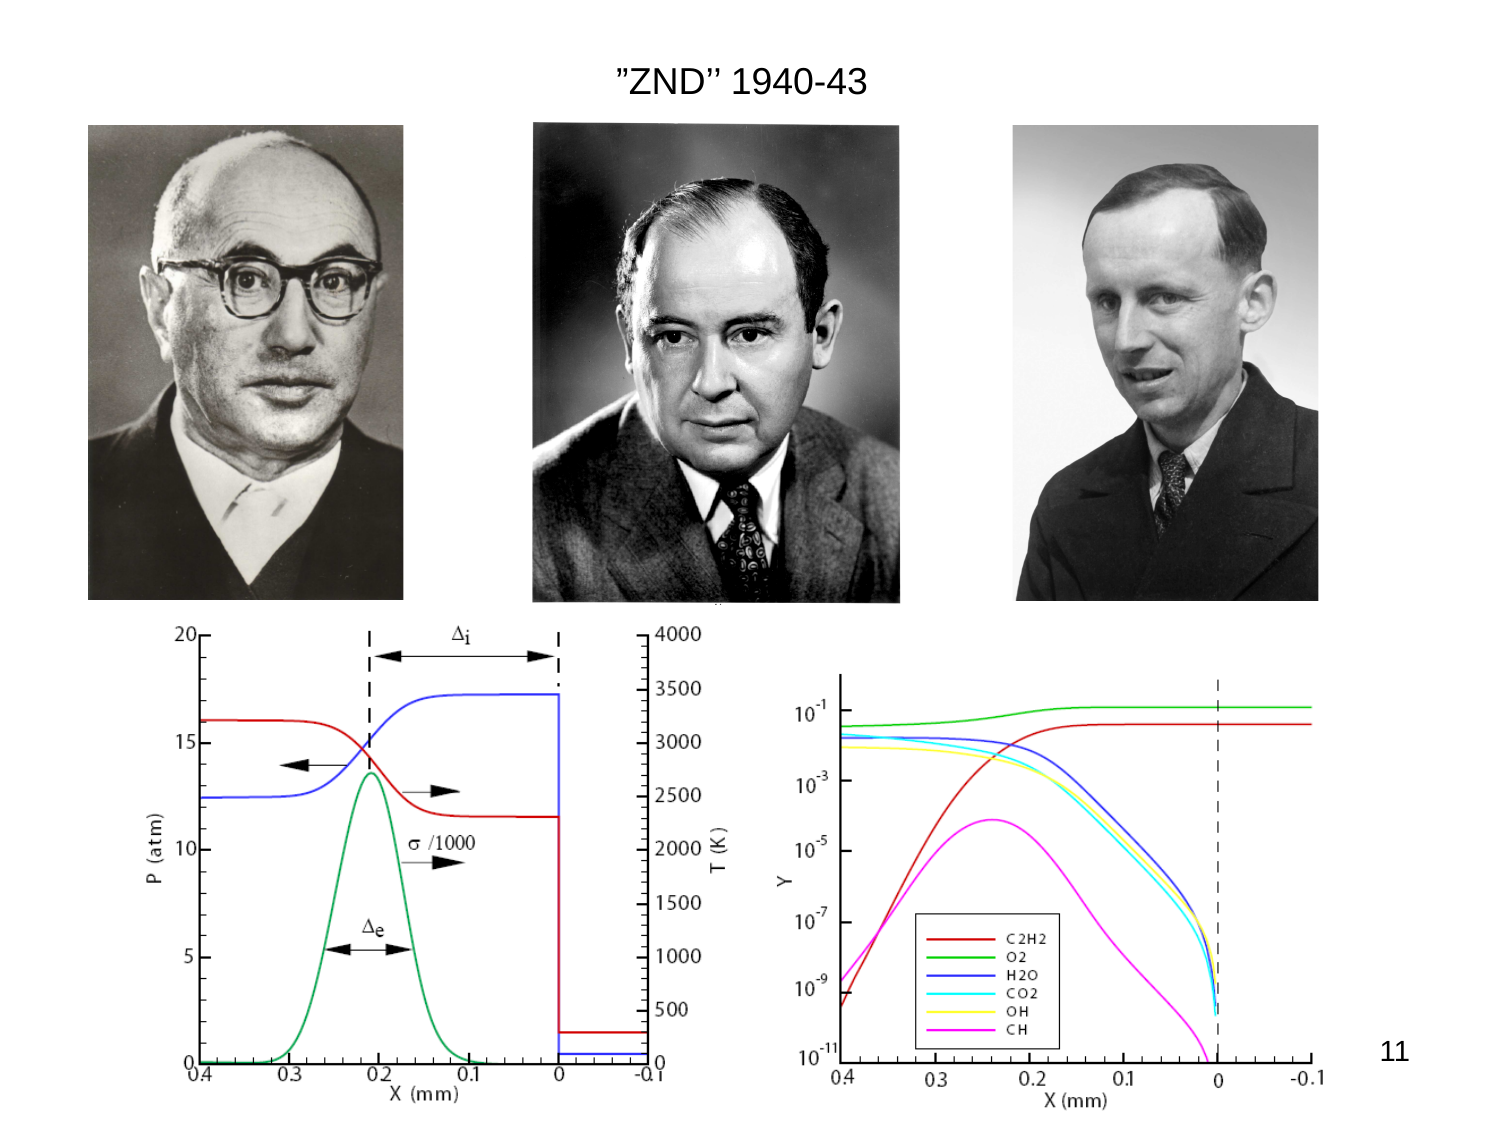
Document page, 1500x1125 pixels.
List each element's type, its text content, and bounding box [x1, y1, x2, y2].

picture [124, 623, 1325, 1113]
text_box ”ZND’’ 1940-43 [601, 49, 883, 110]
picture [87, 124, 404, 600]
picture [524, 117, 901, 605]
picture [1012, 125, 1319, 601]
slide_number 11 [1325, 1024, 1425, 1103]
